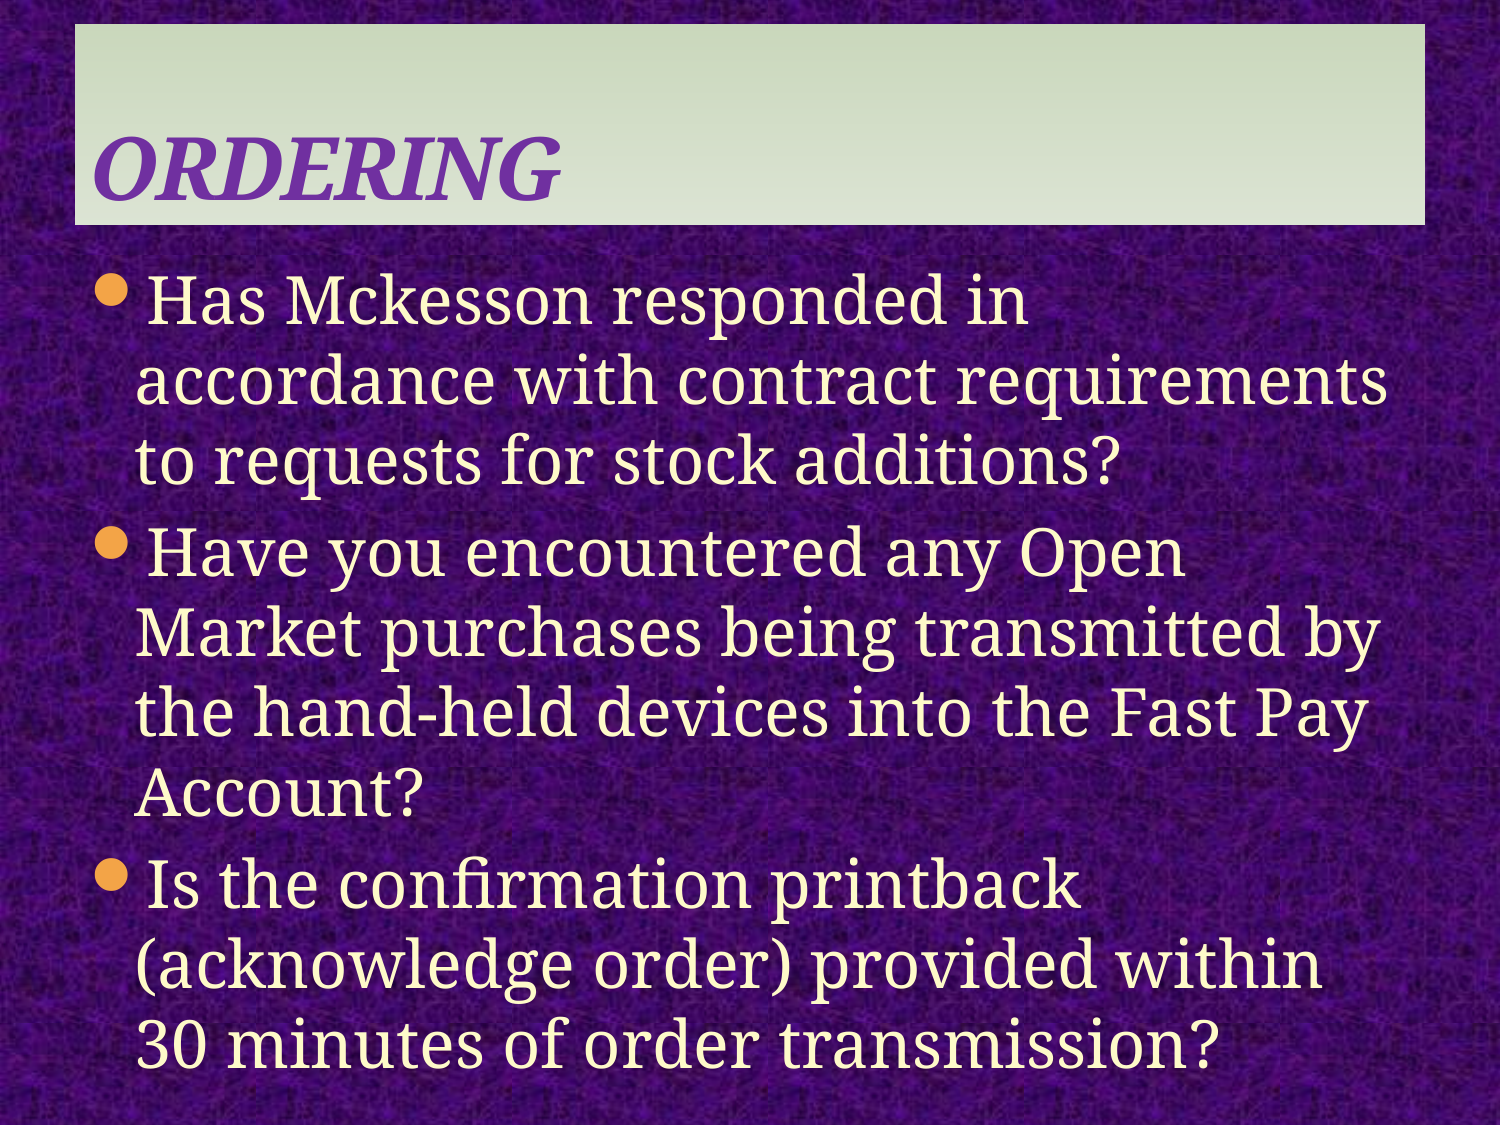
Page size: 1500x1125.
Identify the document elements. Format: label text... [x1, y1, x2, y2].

list Has Mckesson responded in accordance with contract requirements to requests for stock additions? Have you encountered any Open Market purchases being transmitted by the hand-held devices into the Fast Pay Account? Is the confirmation printback (acknowledge order) provided within 30 minutes of order transmission? [74, 249, 1426, 1076]
title ORDERING [74, 24, 1425, 225]
picture [0, 0, 1500, 1125]
